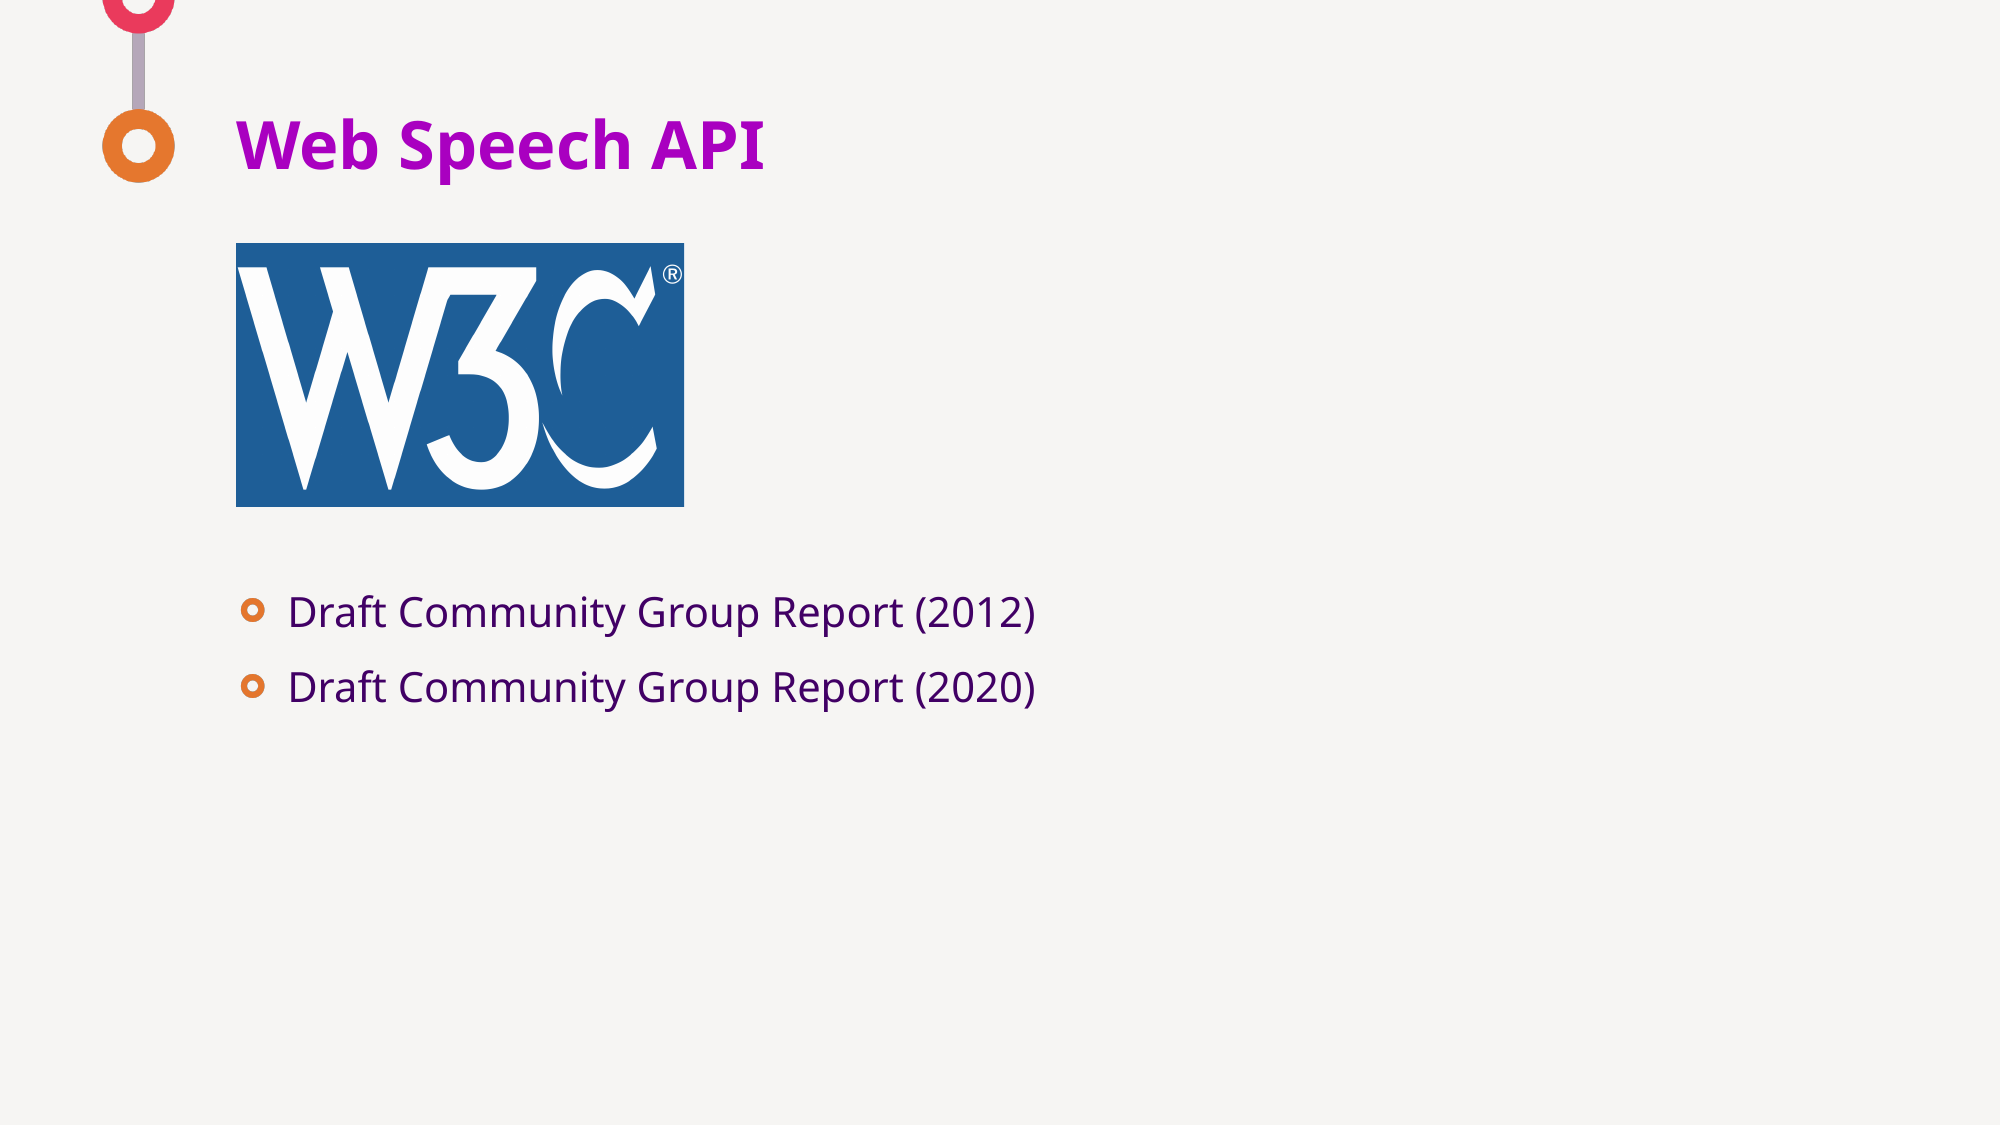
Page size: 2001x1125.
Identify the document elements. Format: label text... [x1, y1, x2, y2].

title Web Speech API [236, 111, 1388, 278]
picture [236, 592, 283, 628]
list Draft Community Group Report (2012) Draft Community Group Report (2020) [236, 357, 1387, 1013]
picture [100, 0, 179, 192]
picture [236, 668, 283, 704]
picture [236, 243, 685, 507]
